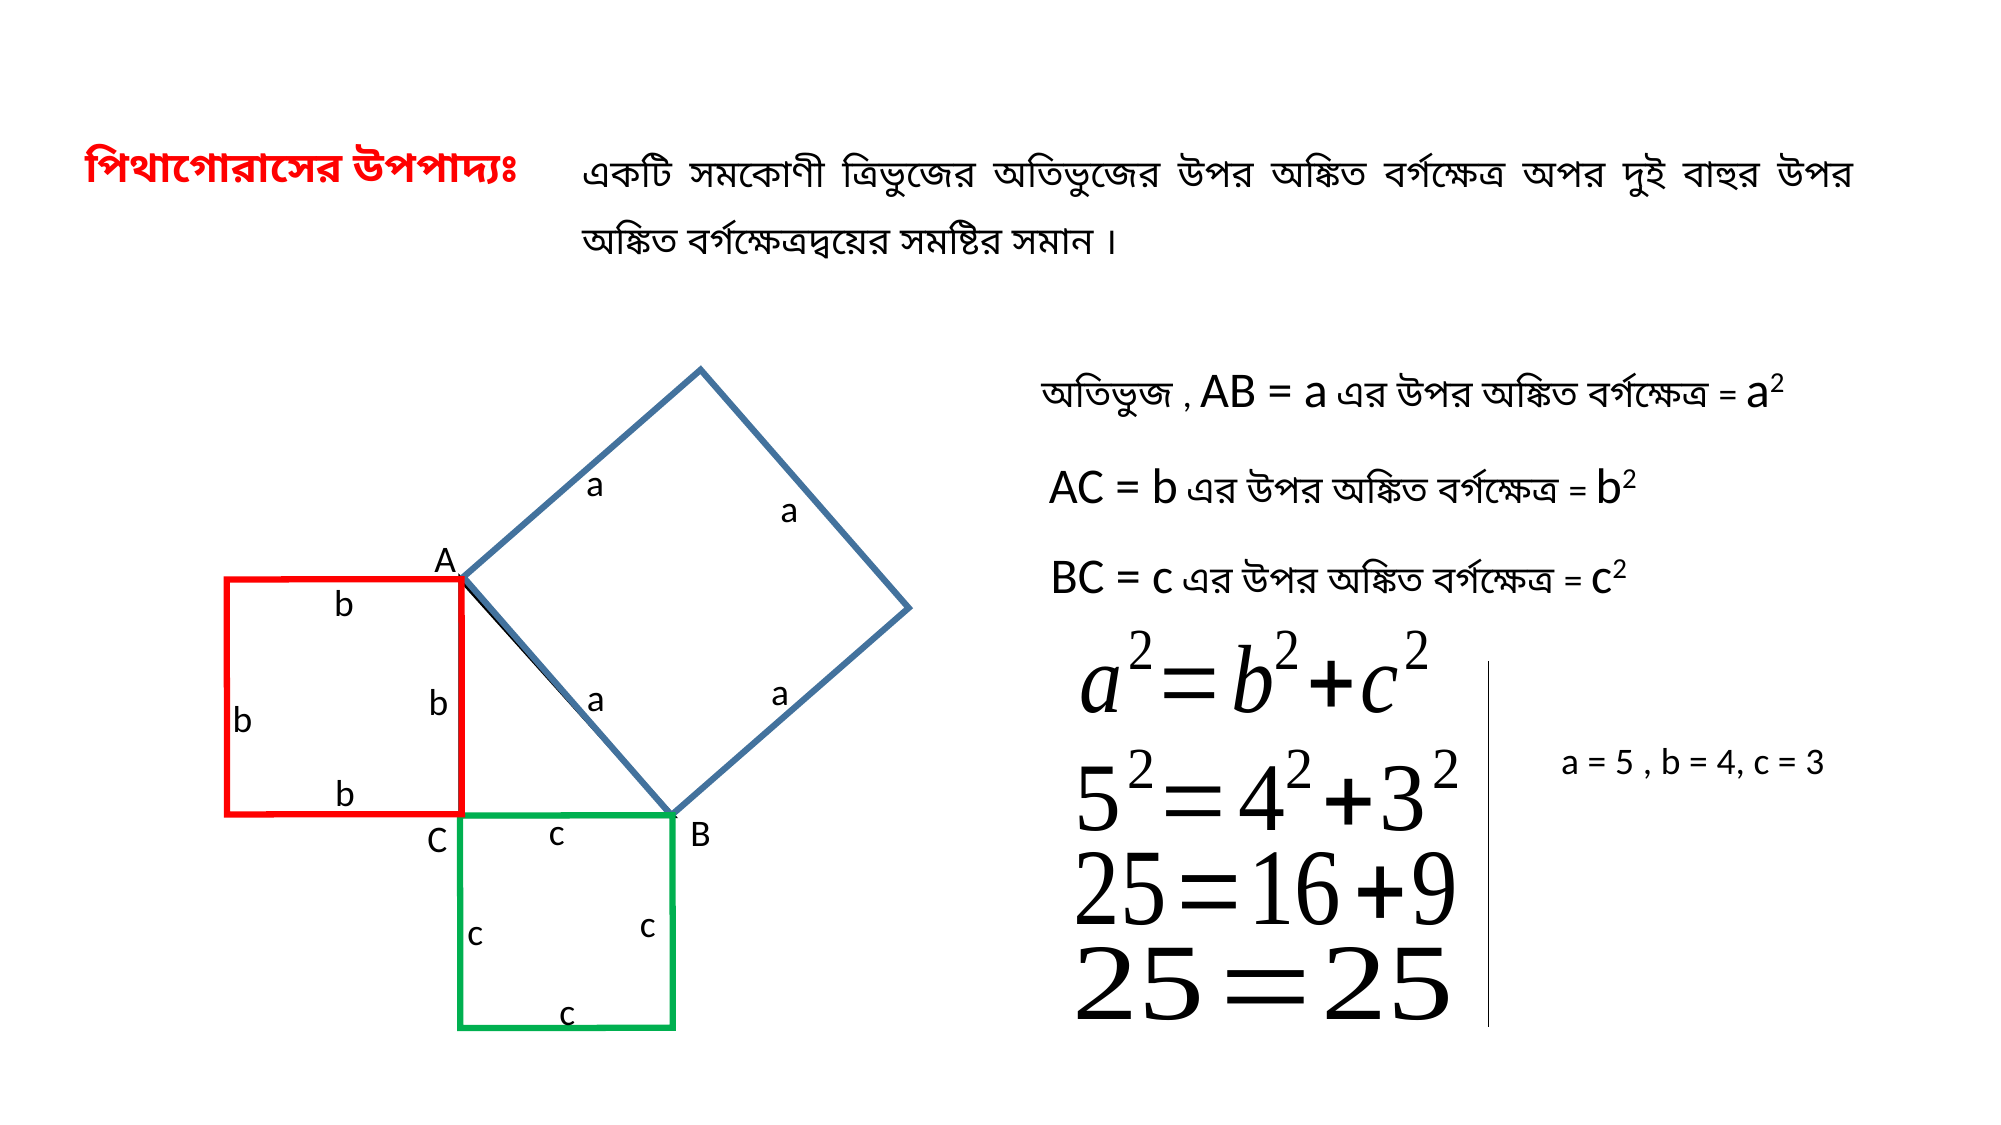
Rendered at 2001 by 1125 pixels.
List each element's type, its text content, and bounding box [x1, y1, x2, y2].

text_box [412, 527, 722, 862]
text_box একটি সমকোণী ত্রিভুজের অতিভুজের উপর অঙ্কিত বর্গক্ষেত্র অপর দুই বাহুর উপর অঙ্কিত বর্গক্ষেত্রদ্বয়ের সমষ্টির সমান । [567, 119, 1868, 270]
text_box অতিভুজ , AB = a এর উপর অঙ্কিত বর্গক্ষেত্র = a2 [1026, 320, 1850, 426]
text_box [217, 571, 462, 823]
text_box পিথাগোরাসের উপপাদ্যঃ [70, 133, 567, 199]
text_box AC = b এর উপর অঙ্কিত বর্গক্ষেত্র = b2 [1025, 415, 1849, 521]
text_box a = 5 , b = 4, c = 3 [1537, 707, 1840, 857]
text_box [452, 815, 673, 1042]
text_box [528, 434, 844, 751]
text_box BC = c এর উপর অঙ্কিত বর্গক্ষেত্র = c2 [1027, 506, 1850, 612]
